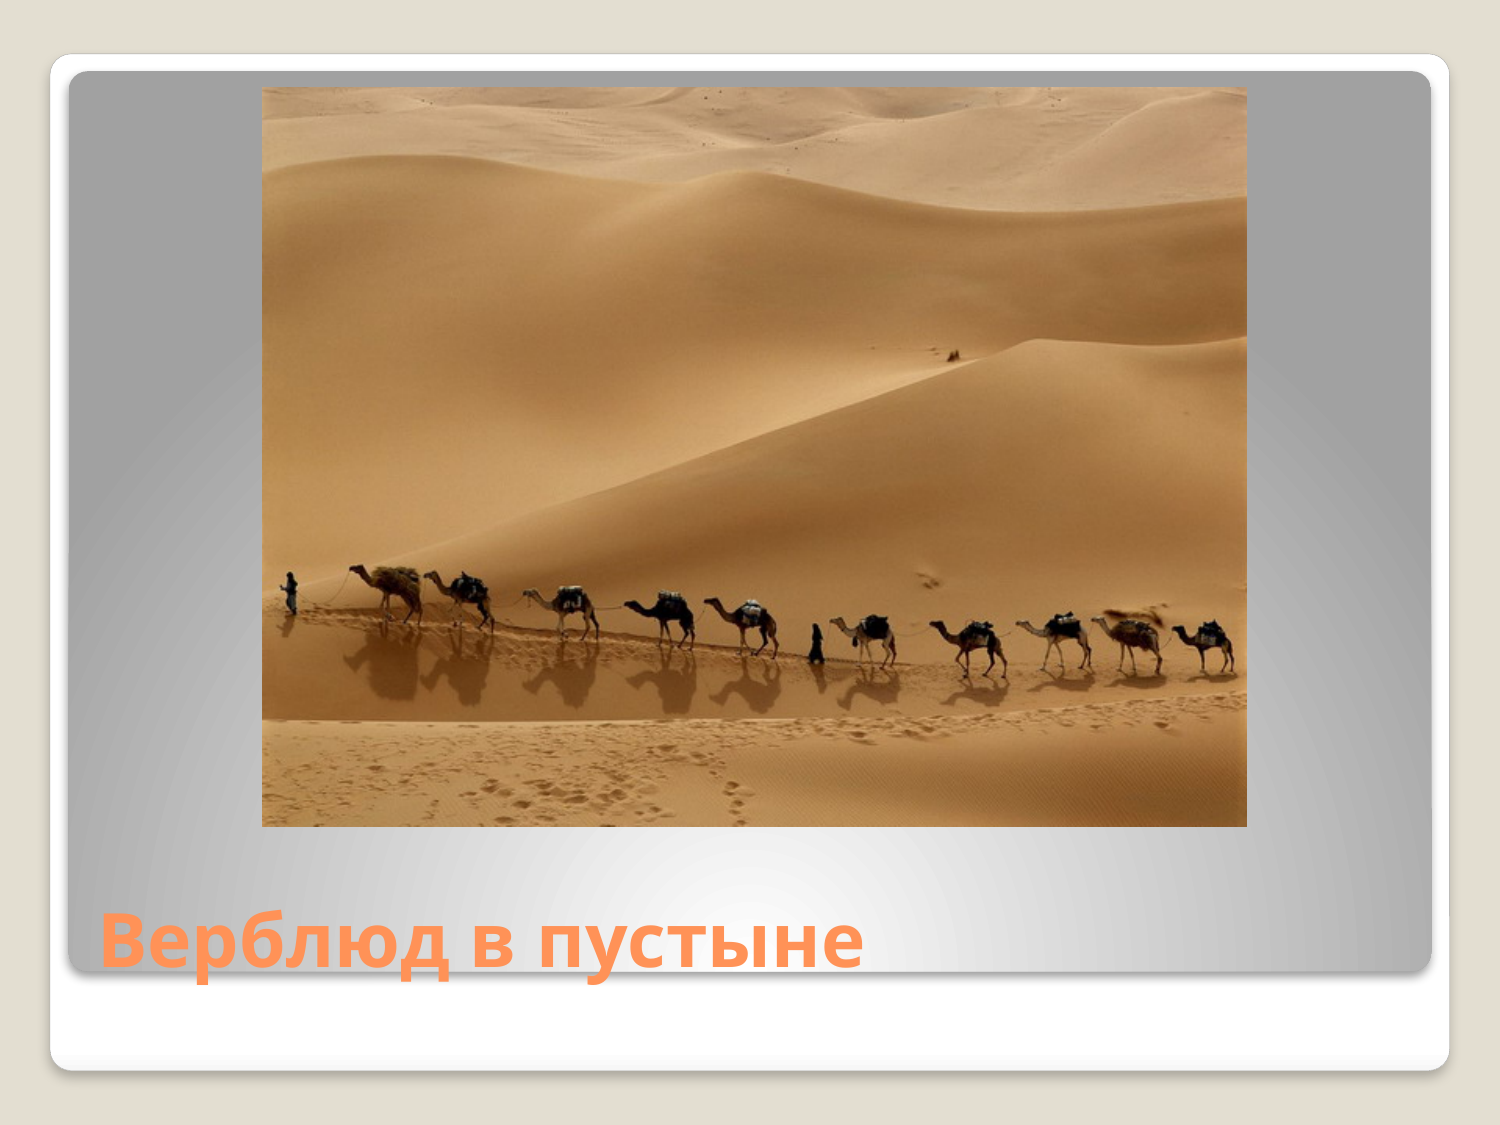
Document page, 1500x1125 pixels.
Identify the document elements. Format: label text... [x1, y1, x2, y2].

title Верблюд в пустыне [82, 817, 1425, 991]
picture [262, 87, 1248, 827]
